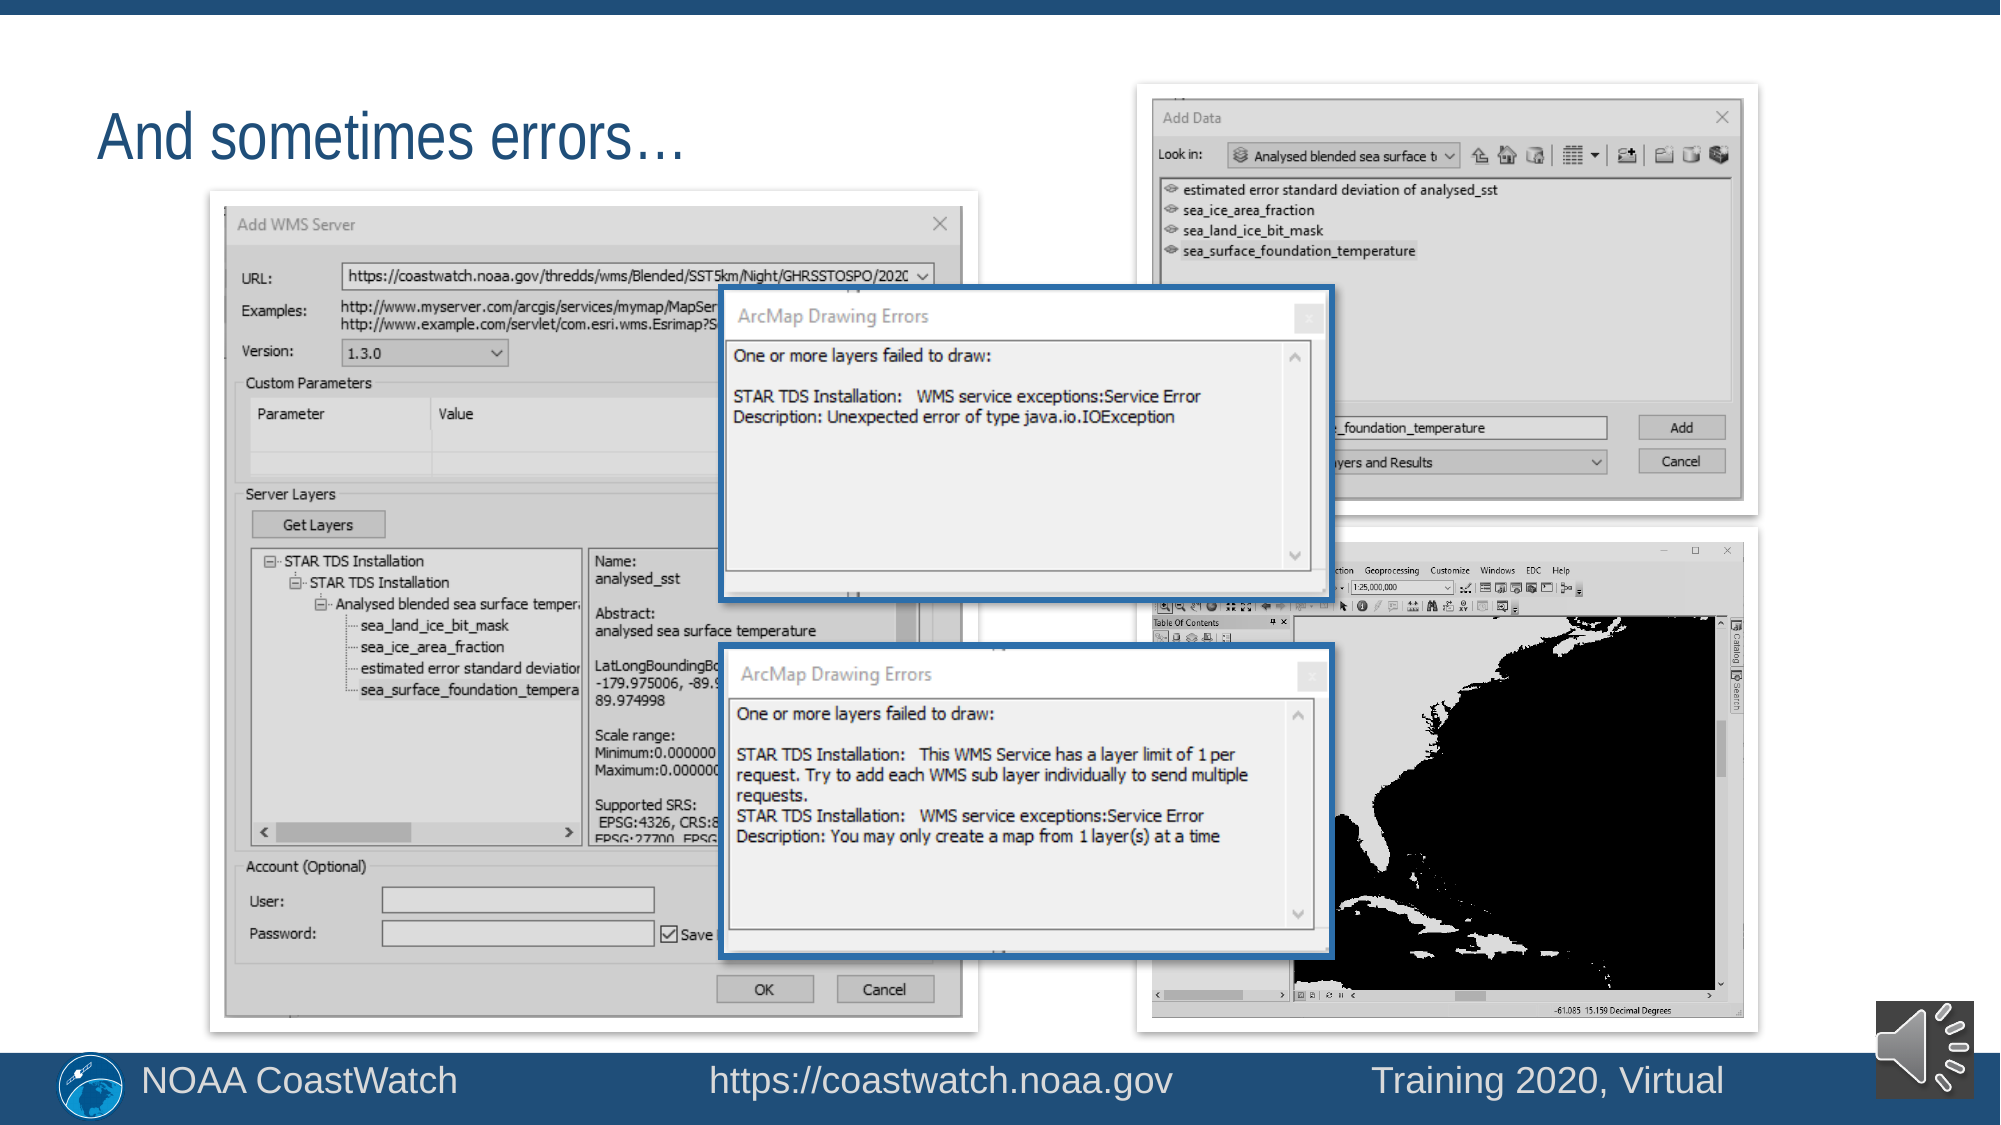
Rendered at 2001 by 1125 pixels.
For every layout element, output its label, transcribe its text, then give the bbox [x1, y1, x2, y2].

title And sometimes errors… [82, 18, 1733, 257]
picture [724, 648, 1330, 954]
picture [724, 290, 1330, 597]
picture [1874, 999, 1975, 1100]
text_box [224, 98, 1744, 1018]
picture [56, 1052, 125, 1121]
